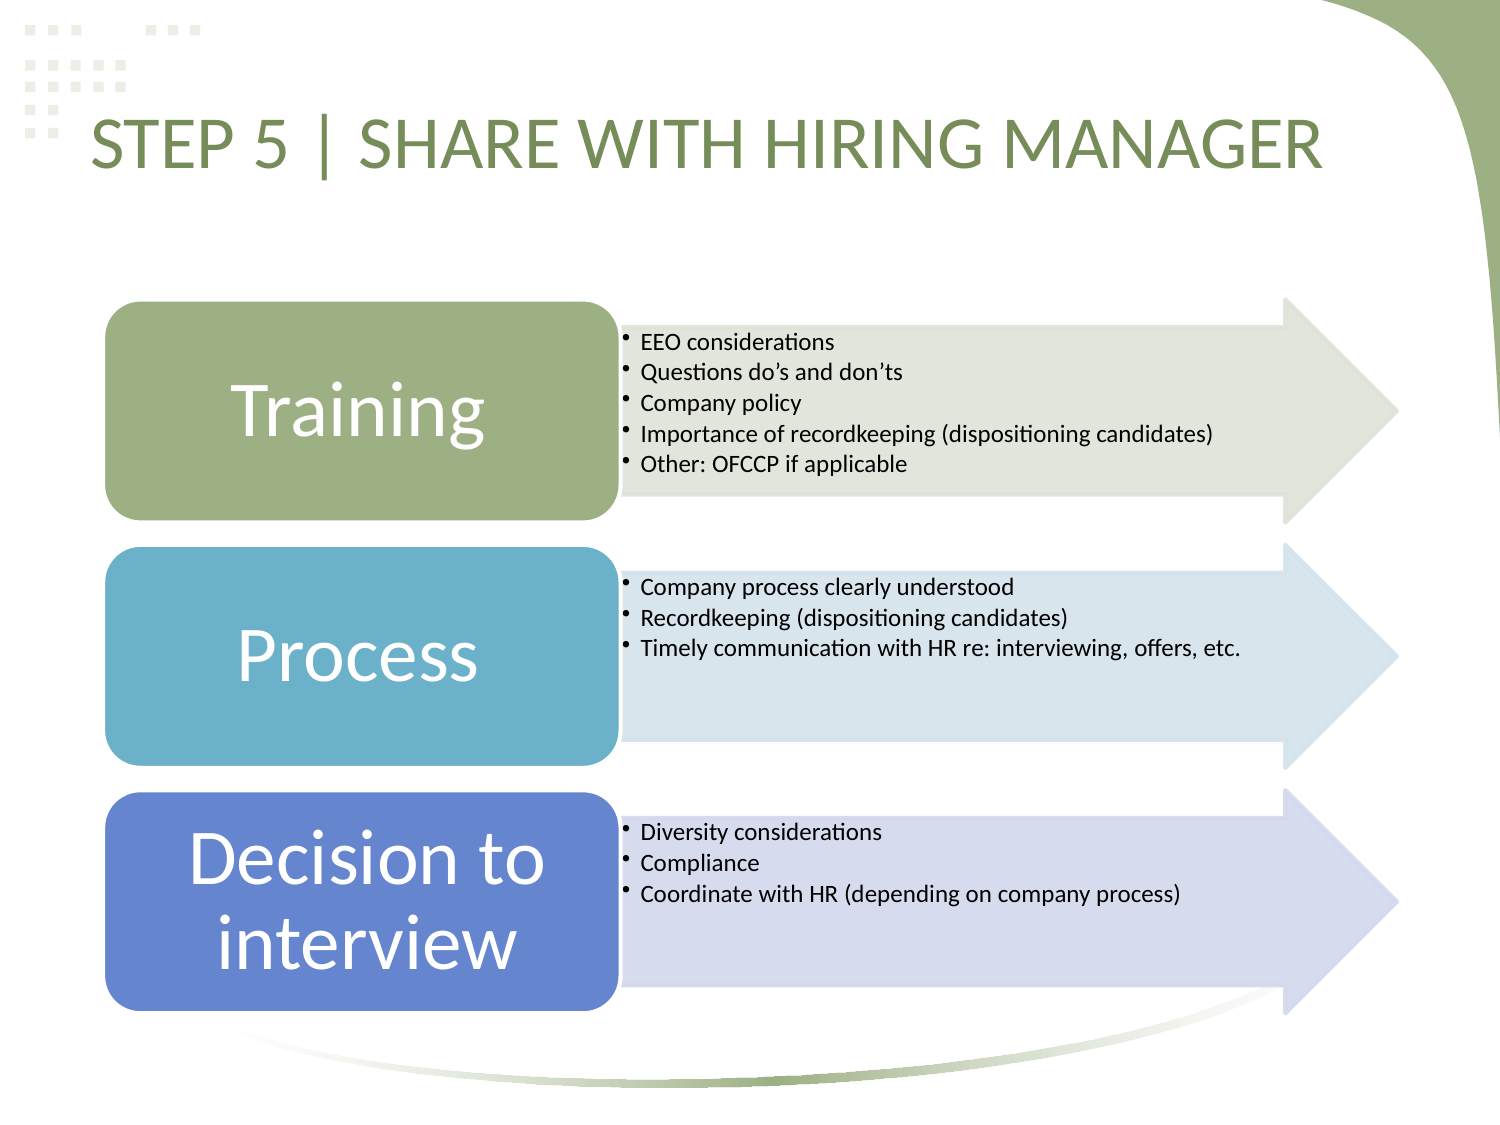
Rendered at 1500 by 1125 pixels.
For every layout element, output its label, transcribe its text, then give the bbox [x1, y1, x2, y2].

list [102, 299, 1398, 1014]
title STEP 5 | SHARE WITH HIRING MANAGER [75, 45, 1425, 233]
